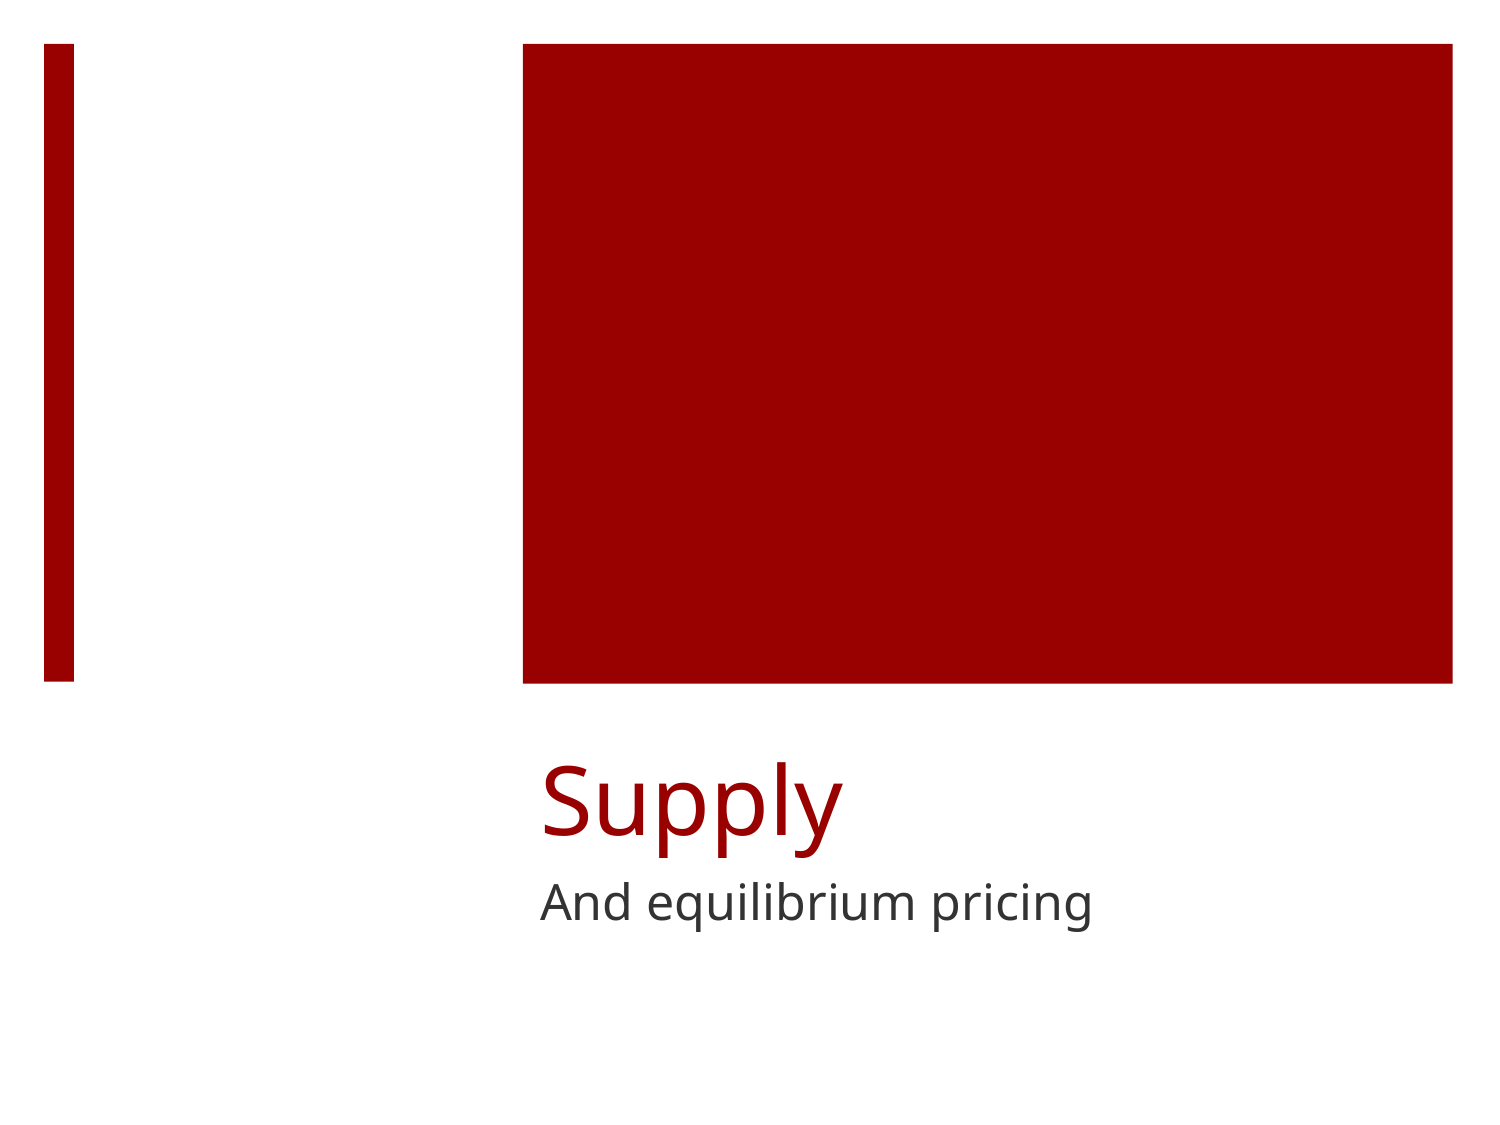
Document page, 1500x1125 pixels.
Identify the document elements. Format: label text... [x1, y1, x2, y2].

subtitle And equilibrium pricing [525, 862, 1421, 965]
title Supply [525, 690, 1421, 862]
